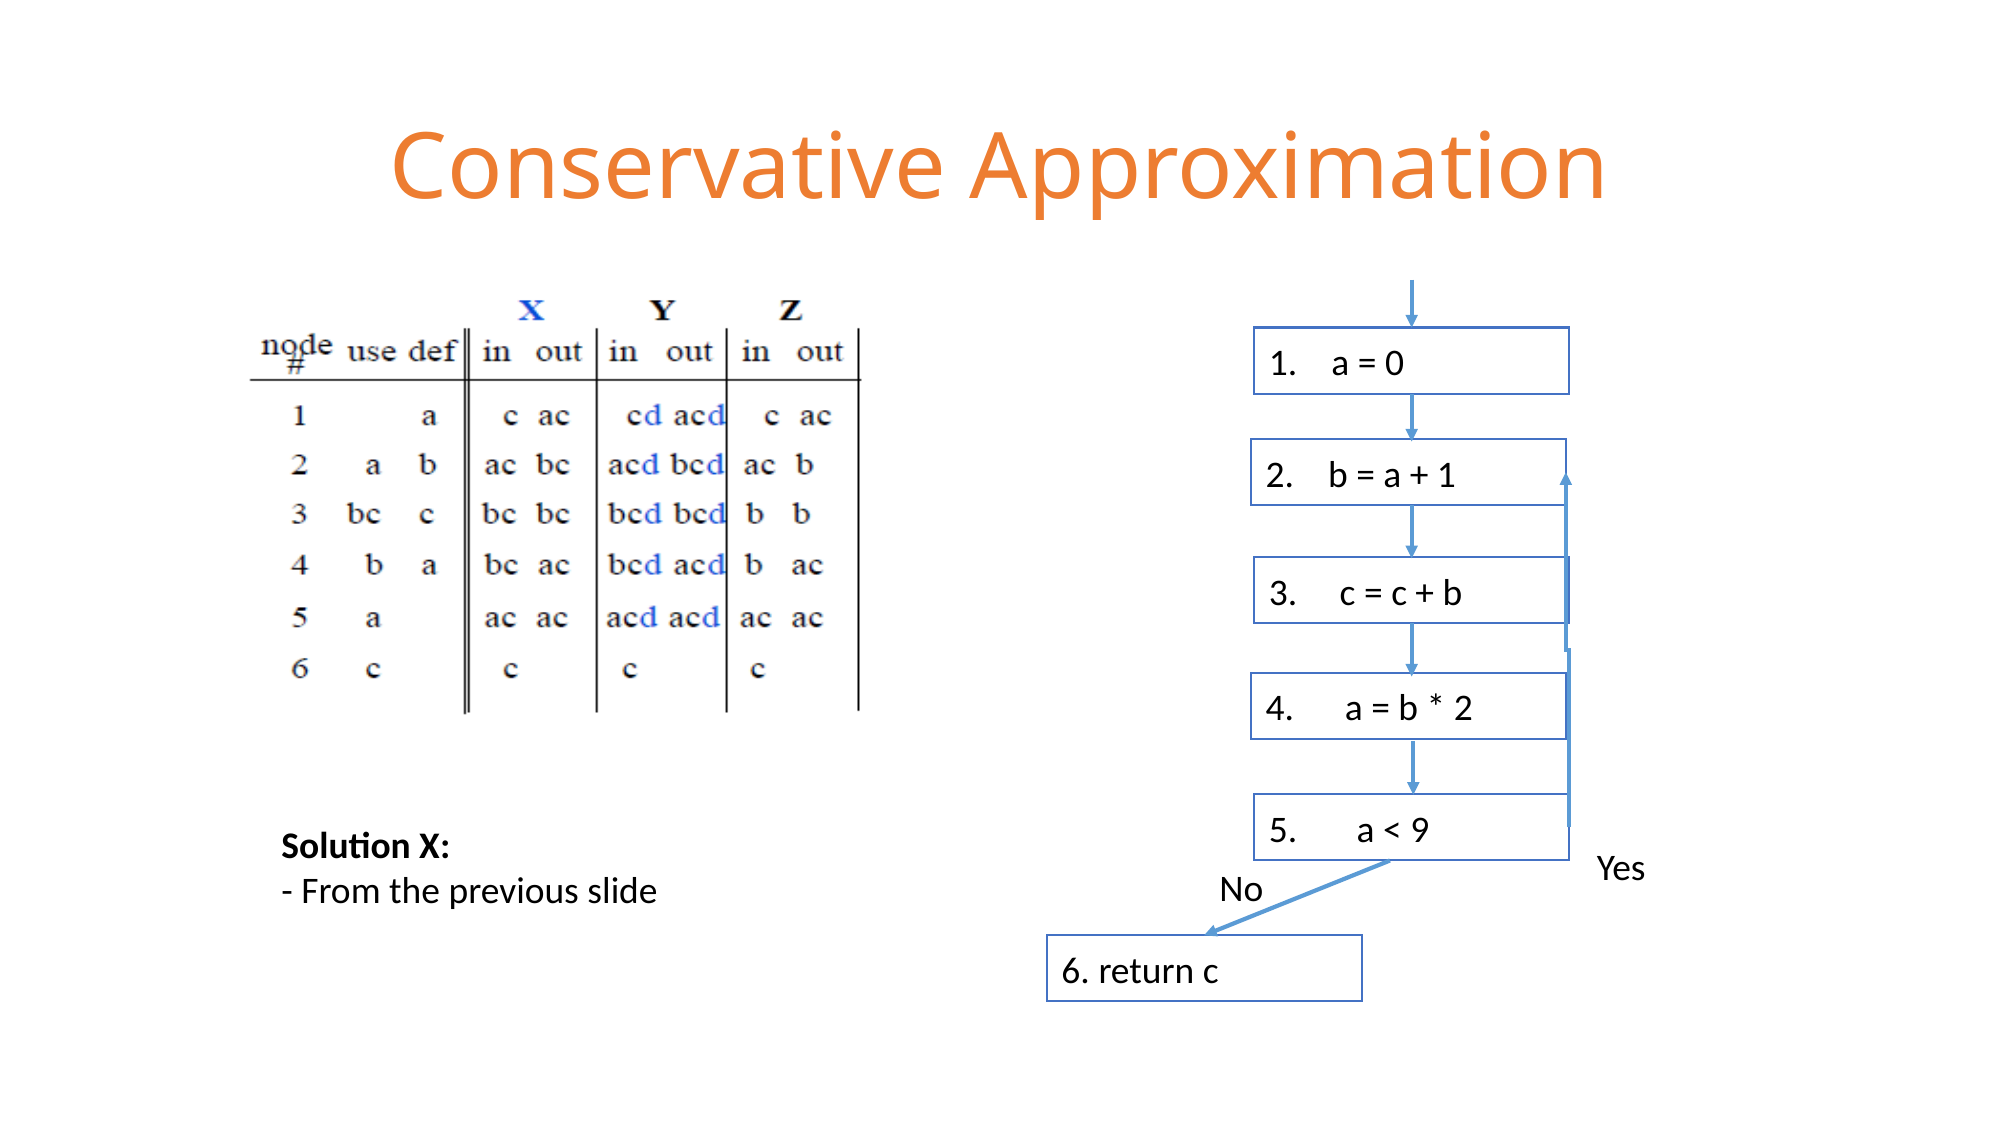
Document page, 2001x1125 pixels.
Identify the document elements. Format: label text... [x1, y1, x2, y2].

title Conservative Approximation [137, 59, 1863, 278]
text_box Solution X: - From the previous slide [266, 813, 767, 918]
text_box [1046, 279, 1662, 1002]
picture [176, 276, 900, 721]
